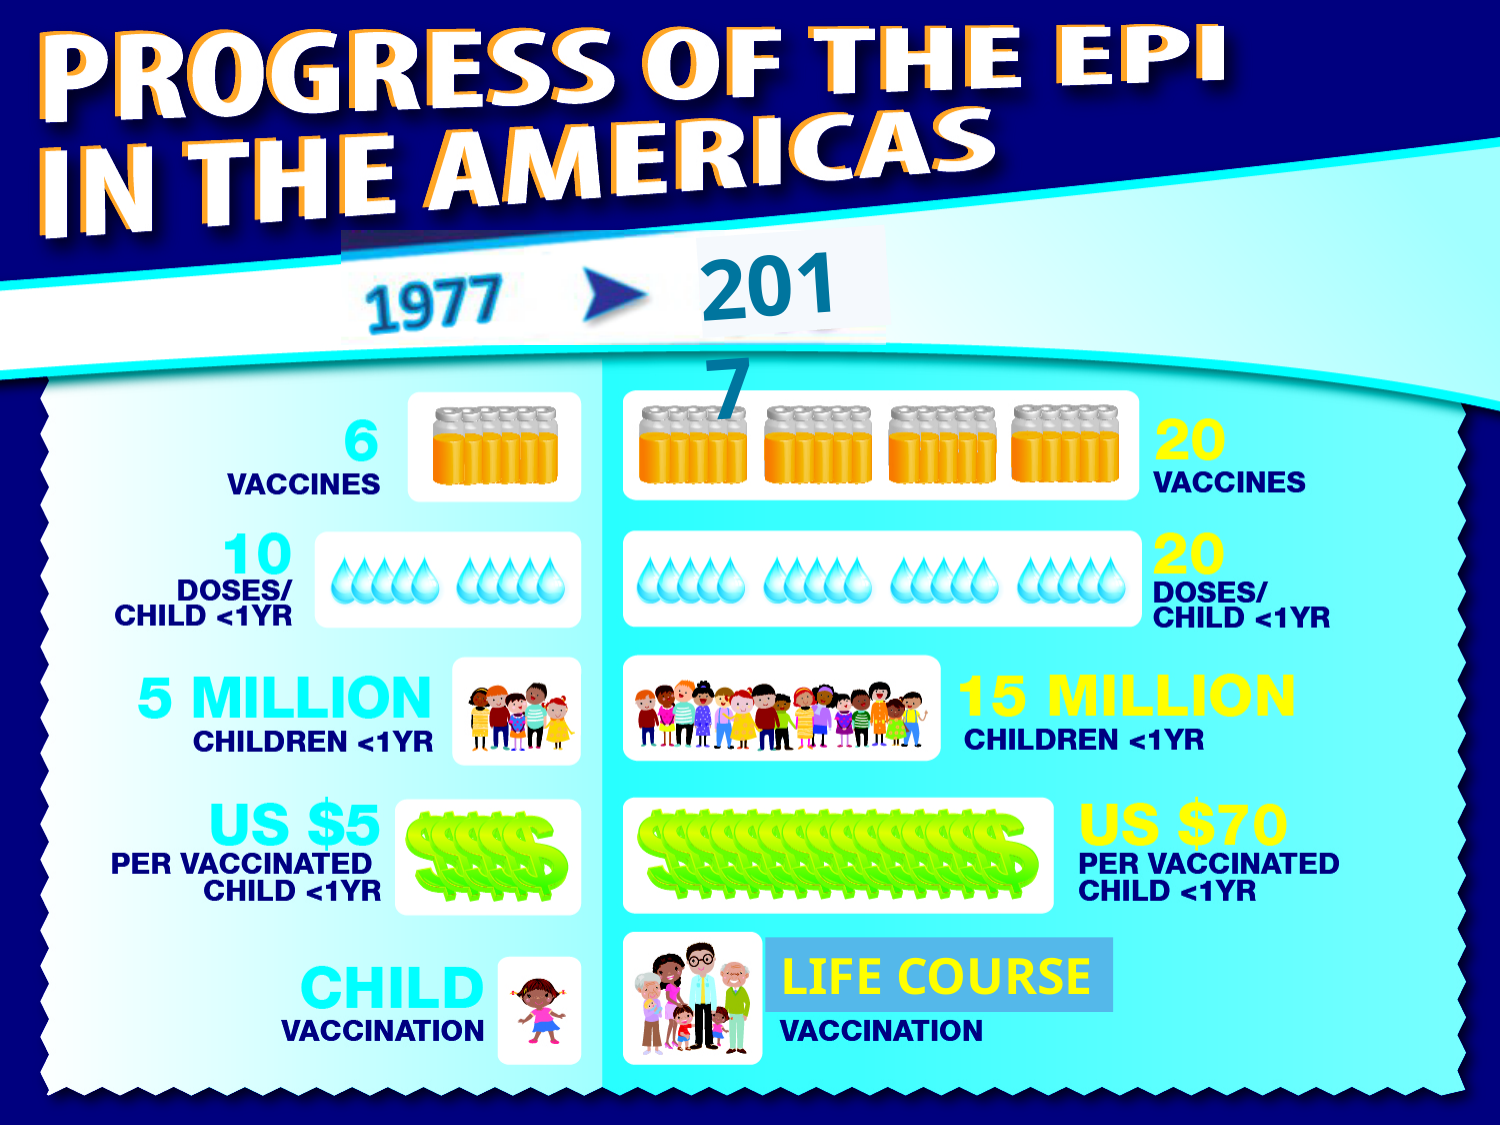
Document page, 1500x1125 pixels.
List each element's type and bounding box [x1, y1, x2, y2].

text_box [0, 0, 1500, 1125]
